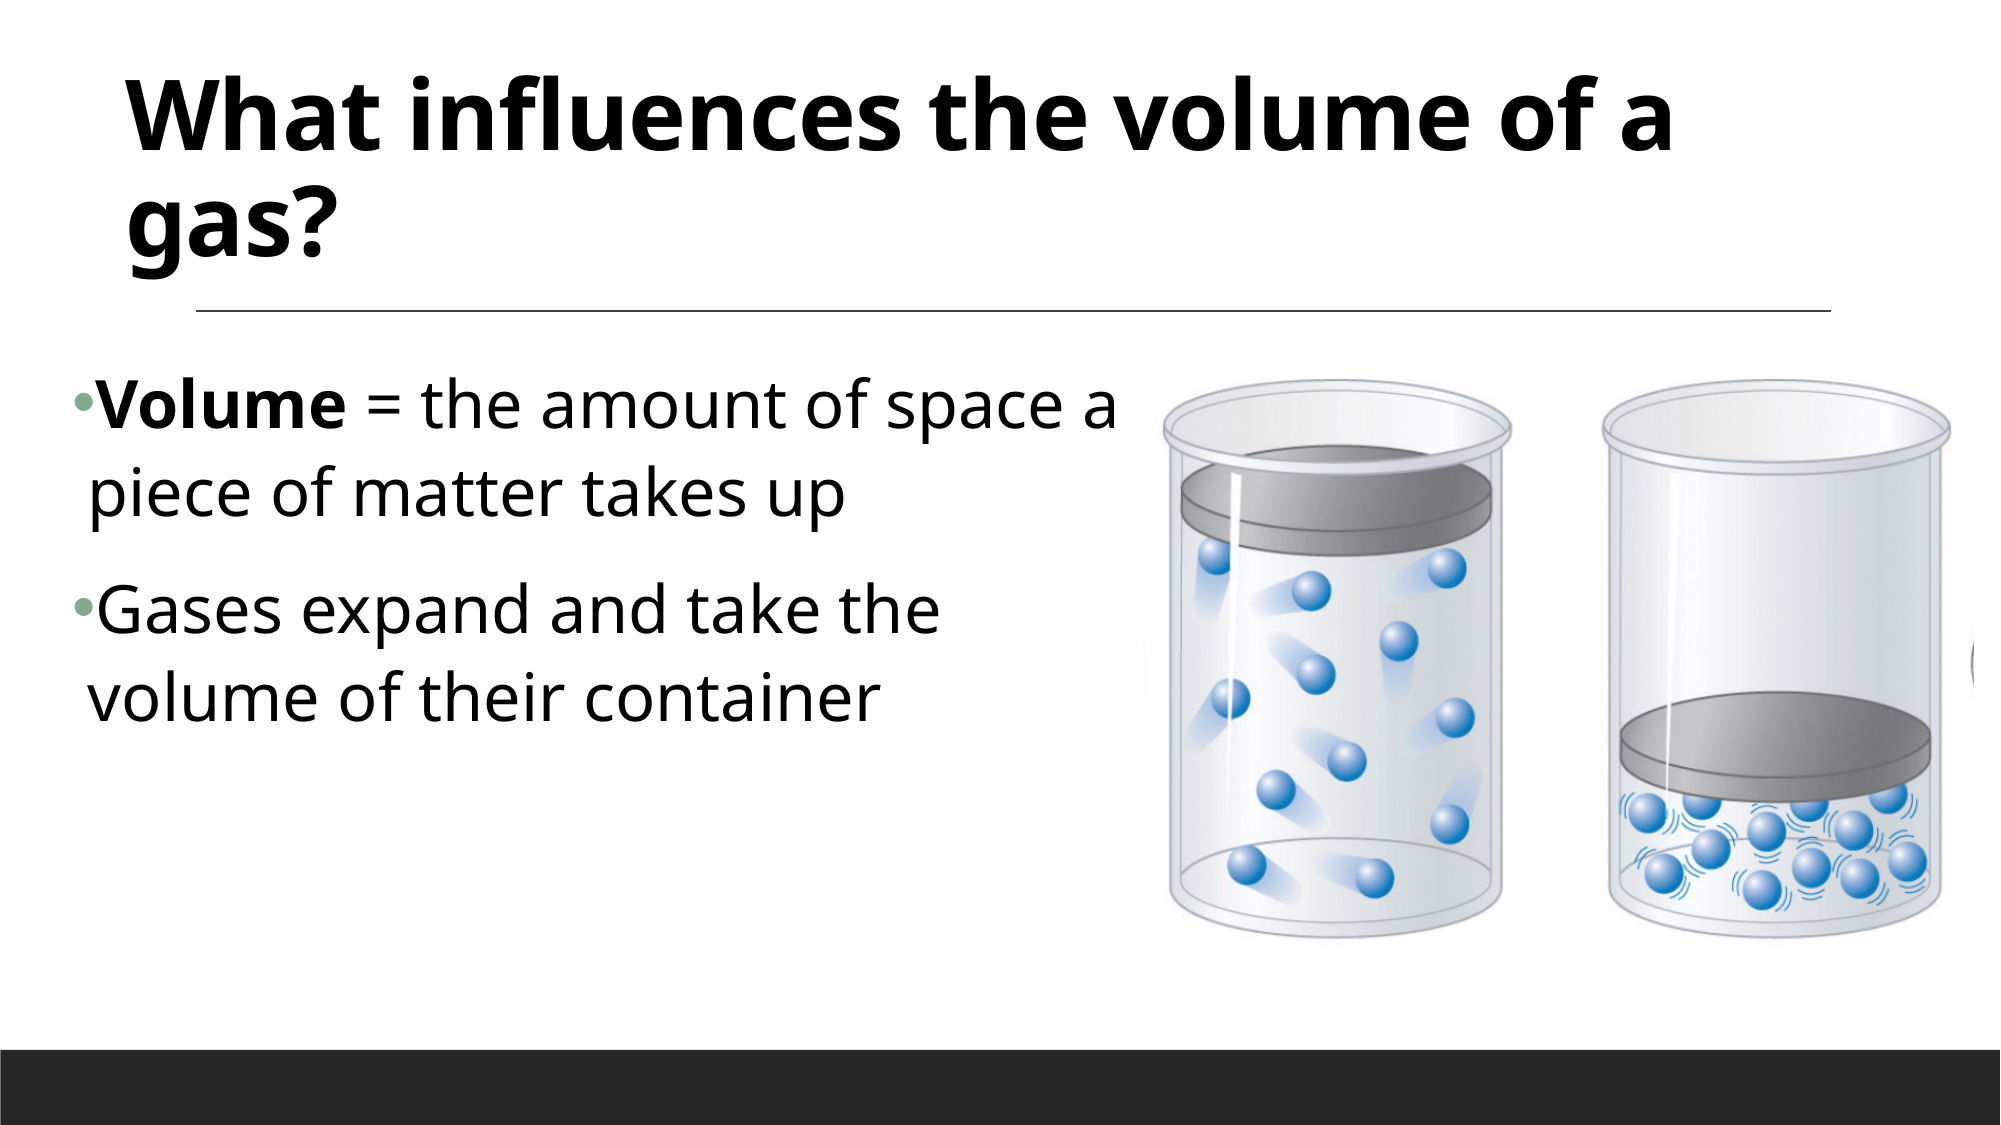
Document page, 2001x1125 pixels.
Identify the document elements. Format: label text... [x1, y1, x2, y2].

title What influences the volume of a gas? [110, 47, 1878, 285]
picture [1142, 379, 1974, 962]
list Volume = the amount of space a piece of matter takes up Gases expand and take the volume of their container [72, 345, 1161, 994]
